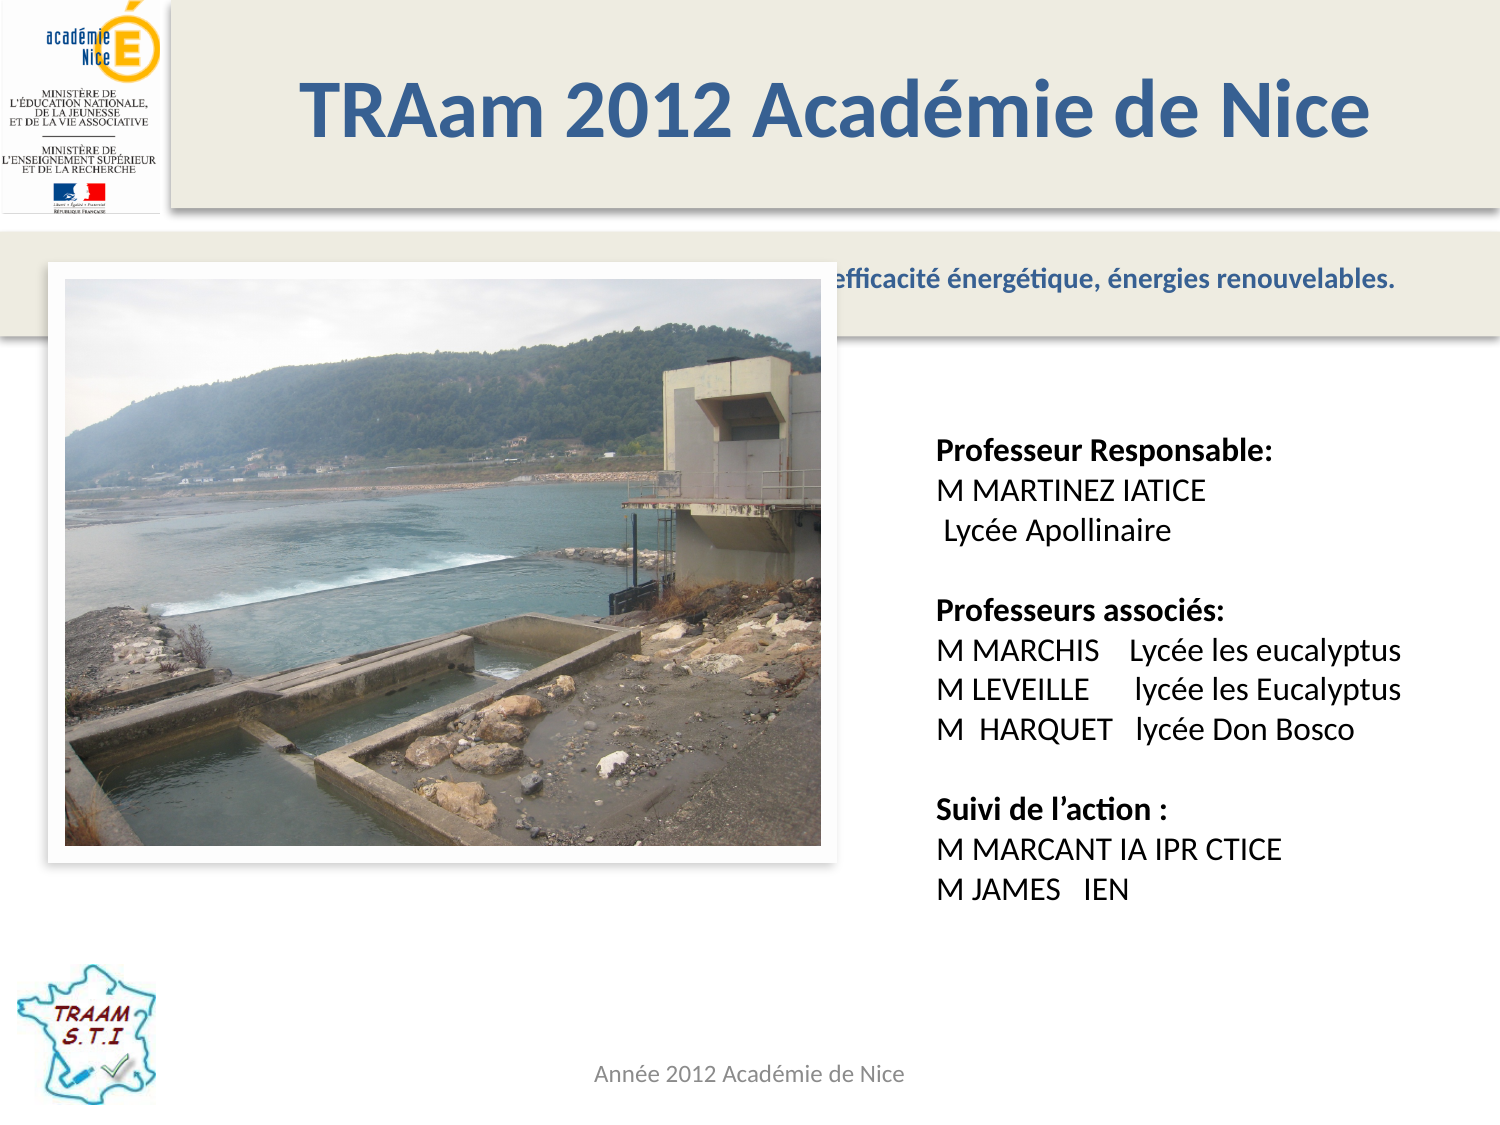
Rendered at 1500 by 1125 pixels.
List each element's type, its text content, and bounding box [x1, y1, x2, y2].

footer Année 2012 Académie de Nice [512, 1042, 988, 1103]
text_box Professeur Responsable: M MARTINEZ IATICE Lycée Apollinaire Professeurs associés: M MARCHIS Lycée les eucalyptus M LEVEILLE lycée les Eucalyptus M HARQUET lycée Don Bosco Suivi de l’action : M MARCANT IA IPR CTICE M JAMES IEN [921, 420, 1500, 915]
text_box Développement Durable, éco-conception, éco-construction, efficacité énergétique, énergies renouvelables. [0, 231, 1500, 337]
picture [0, 0, 160, 214]
title TRAam 2012 Académie de Nice [170, 0, 1500, 209]
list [64, 278, 822, 847]
picture [17, 963, 156, 1106]
